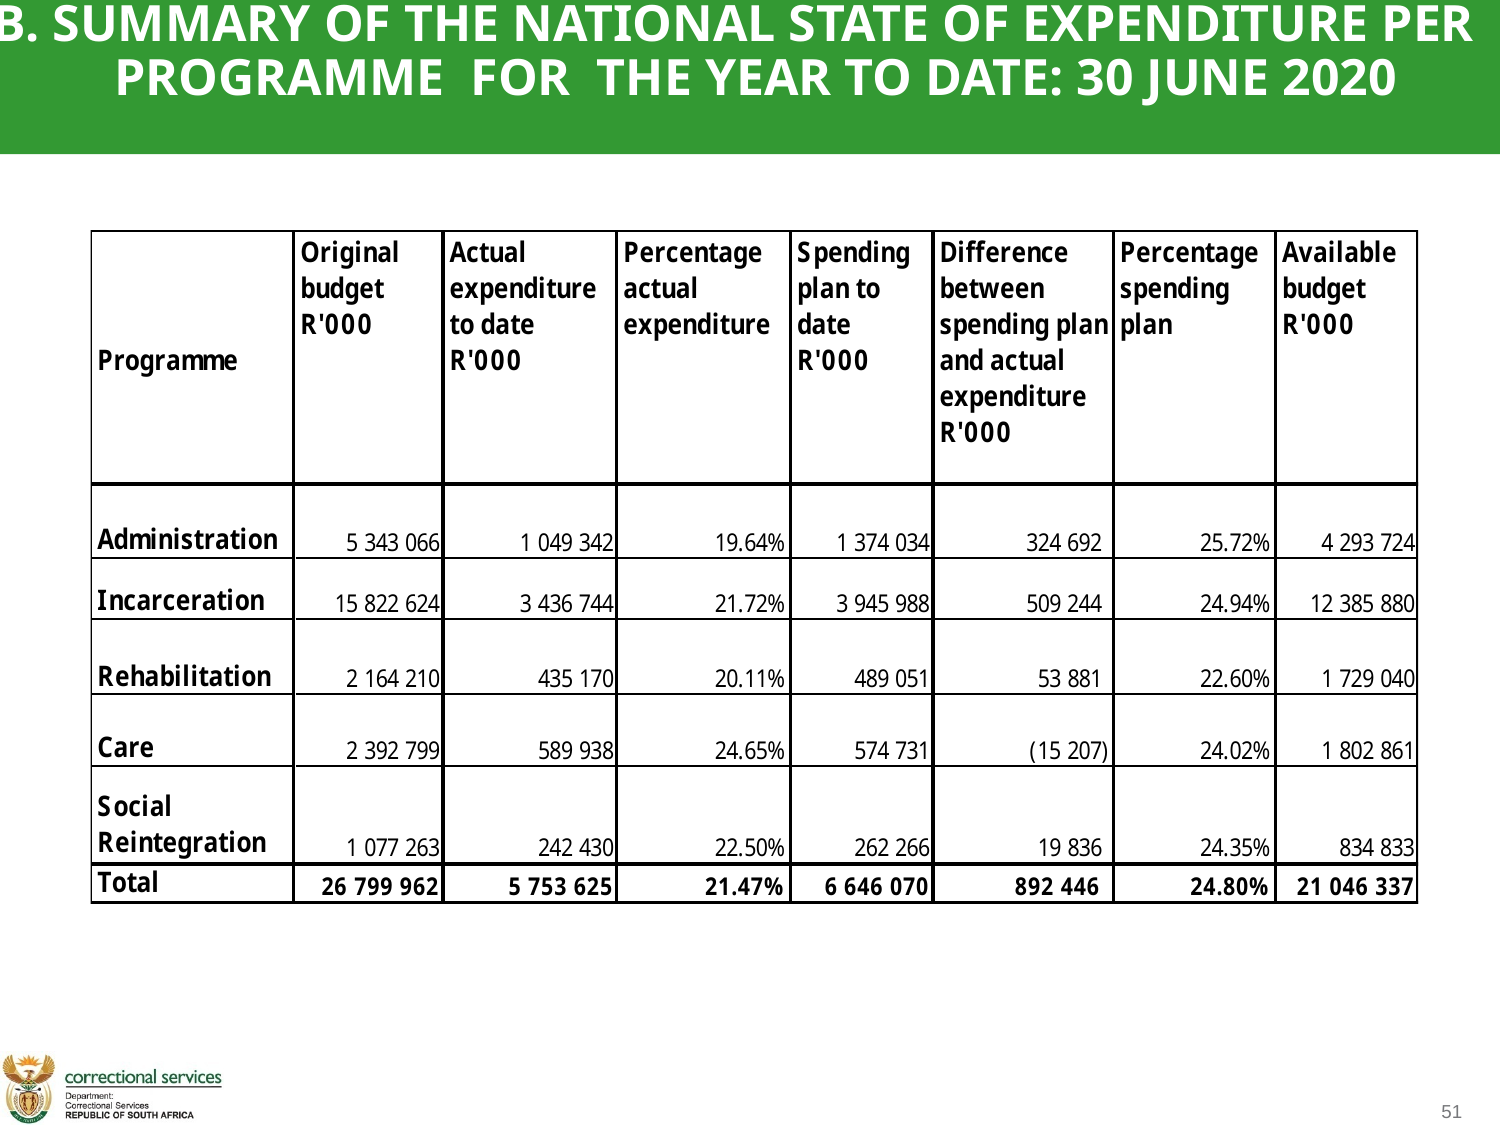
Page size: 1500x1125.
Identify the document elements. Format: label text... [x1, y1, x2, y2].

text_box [90, 230, 1421, 906]
picture [0, 1051, 224, 1125]
text_box B. SUMMARY OF THE NATIONAL STATE OF EXPENDITURE PER PROGRAMME FOR THE YEAR TO DATE: 30 JUNE 2020 [0, 0, 1500, 106]
